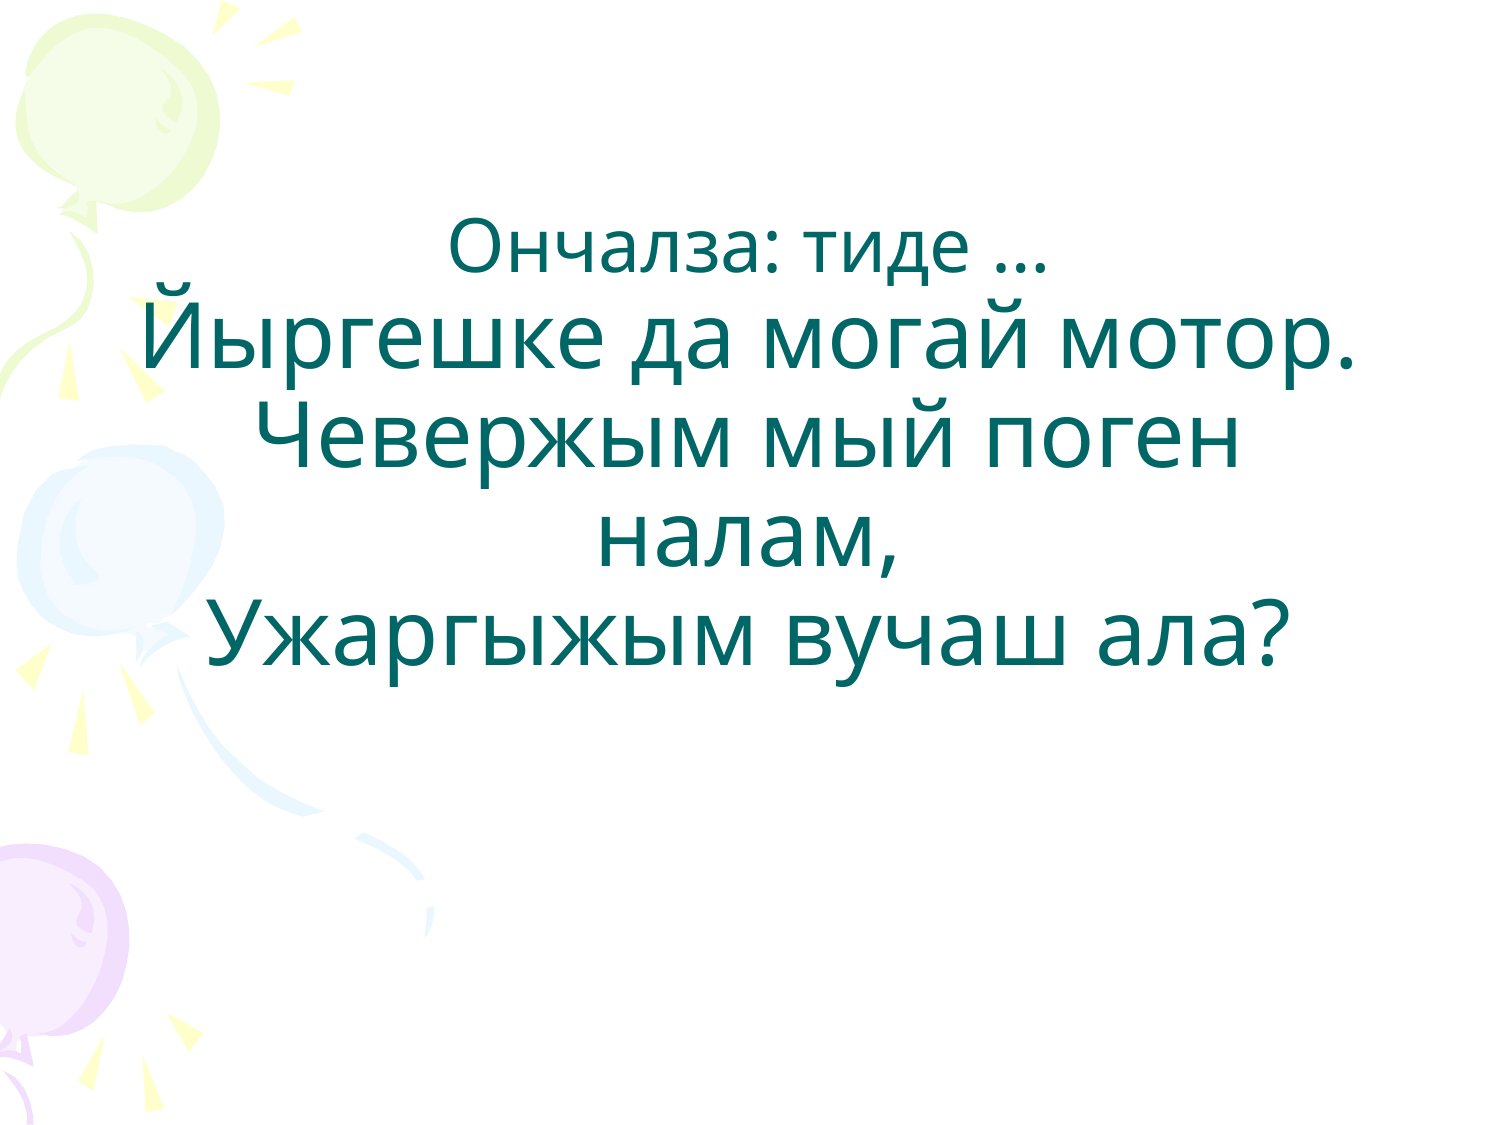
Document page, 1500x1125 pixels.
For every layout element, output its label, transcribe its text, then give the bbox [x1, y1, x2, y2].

title Ончалза: тиде … Йыргешке да могай мотор. Чевержым мый поген налам, Ужаргыжым вучаш ала? [72, 113, 1425, 693]
